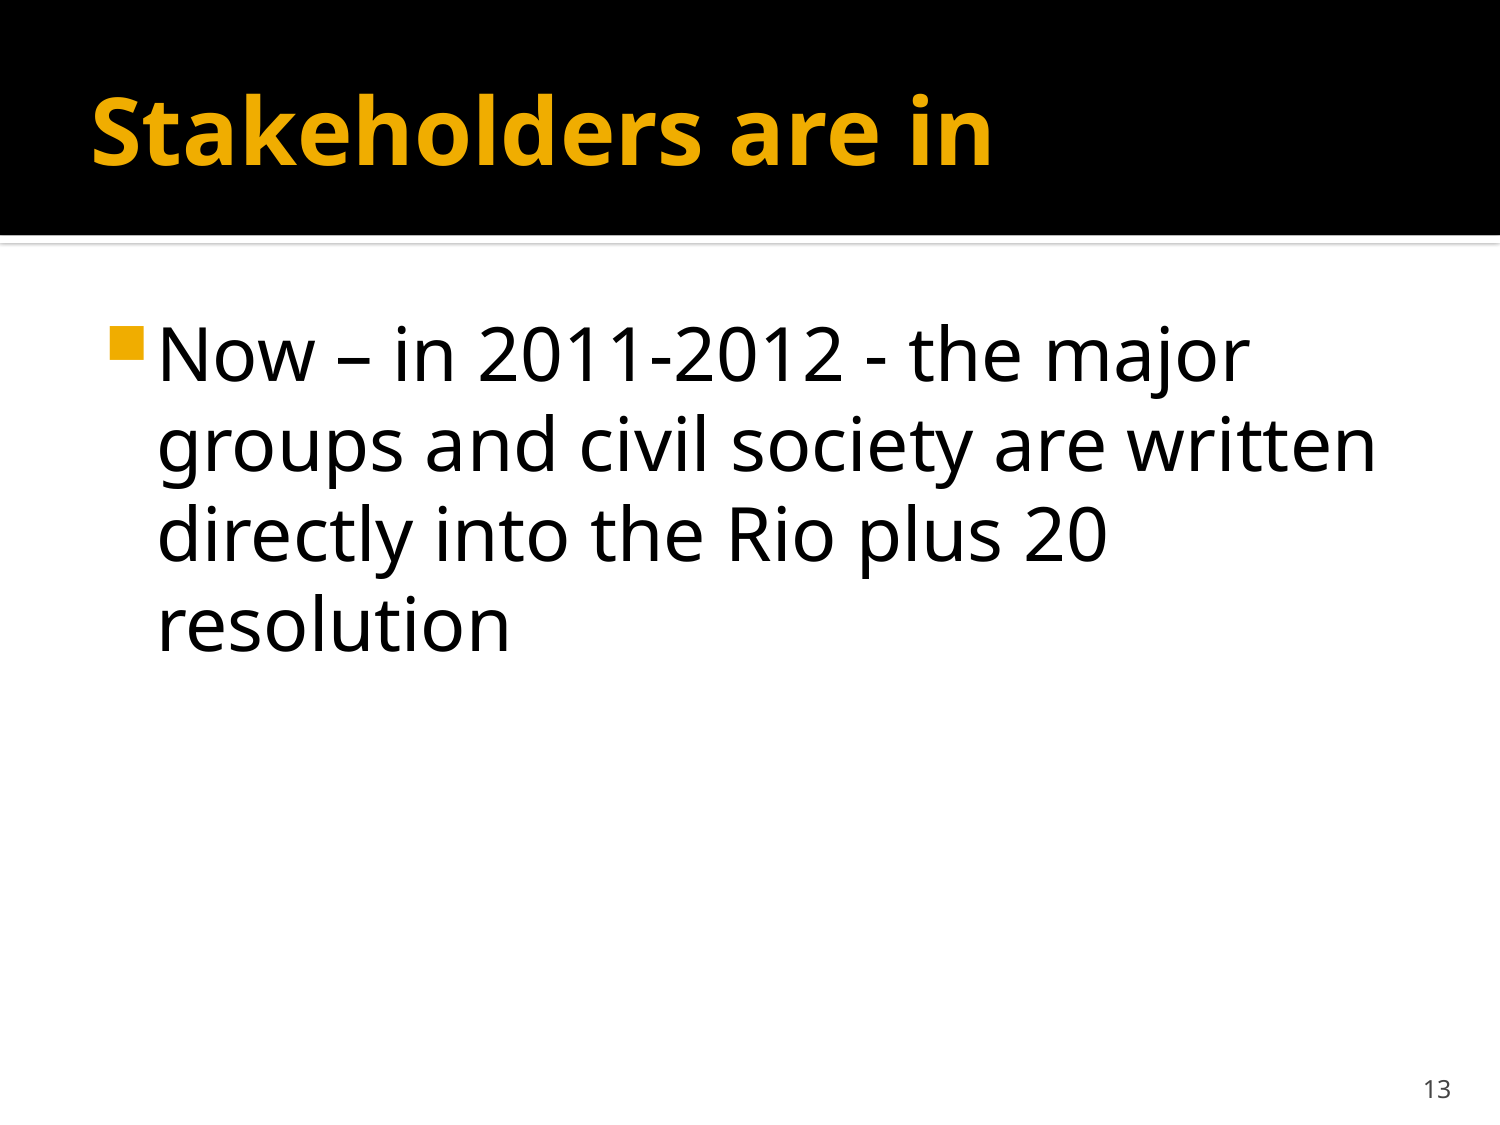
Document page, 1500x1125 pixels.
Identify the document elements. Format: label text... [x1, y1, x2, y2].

title Stakeholders are in [75, 25, 1425, 231]
list Now – in 2011-2012 - the major groups and civil society are written directly into the Rio plus 20 resolution [75, 291, 1425, 1050]
slide_number 13 [1345, 1062, 1467, 1108]
